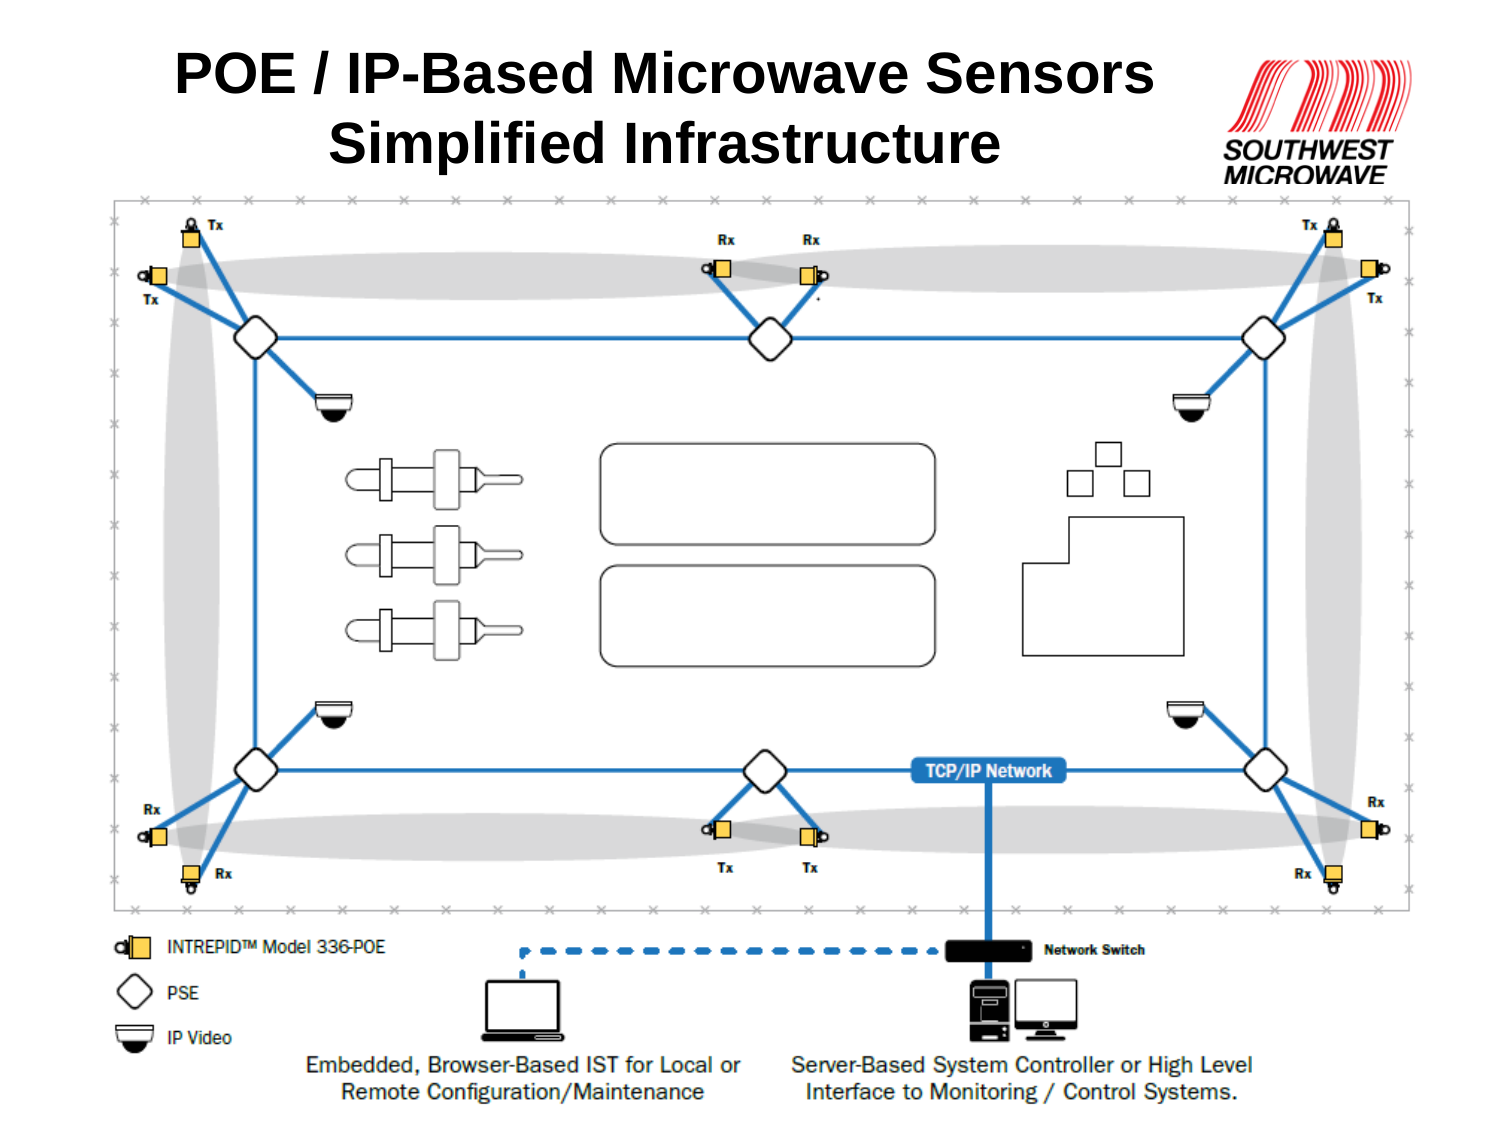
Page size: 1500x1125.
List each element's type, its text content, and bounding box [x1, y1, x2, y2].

picture [99, 38, 1430, 1116]
text_box POE / IP-Based Microwave Sensors Simplified Infrastructure [140, 28, 1191, 183]
